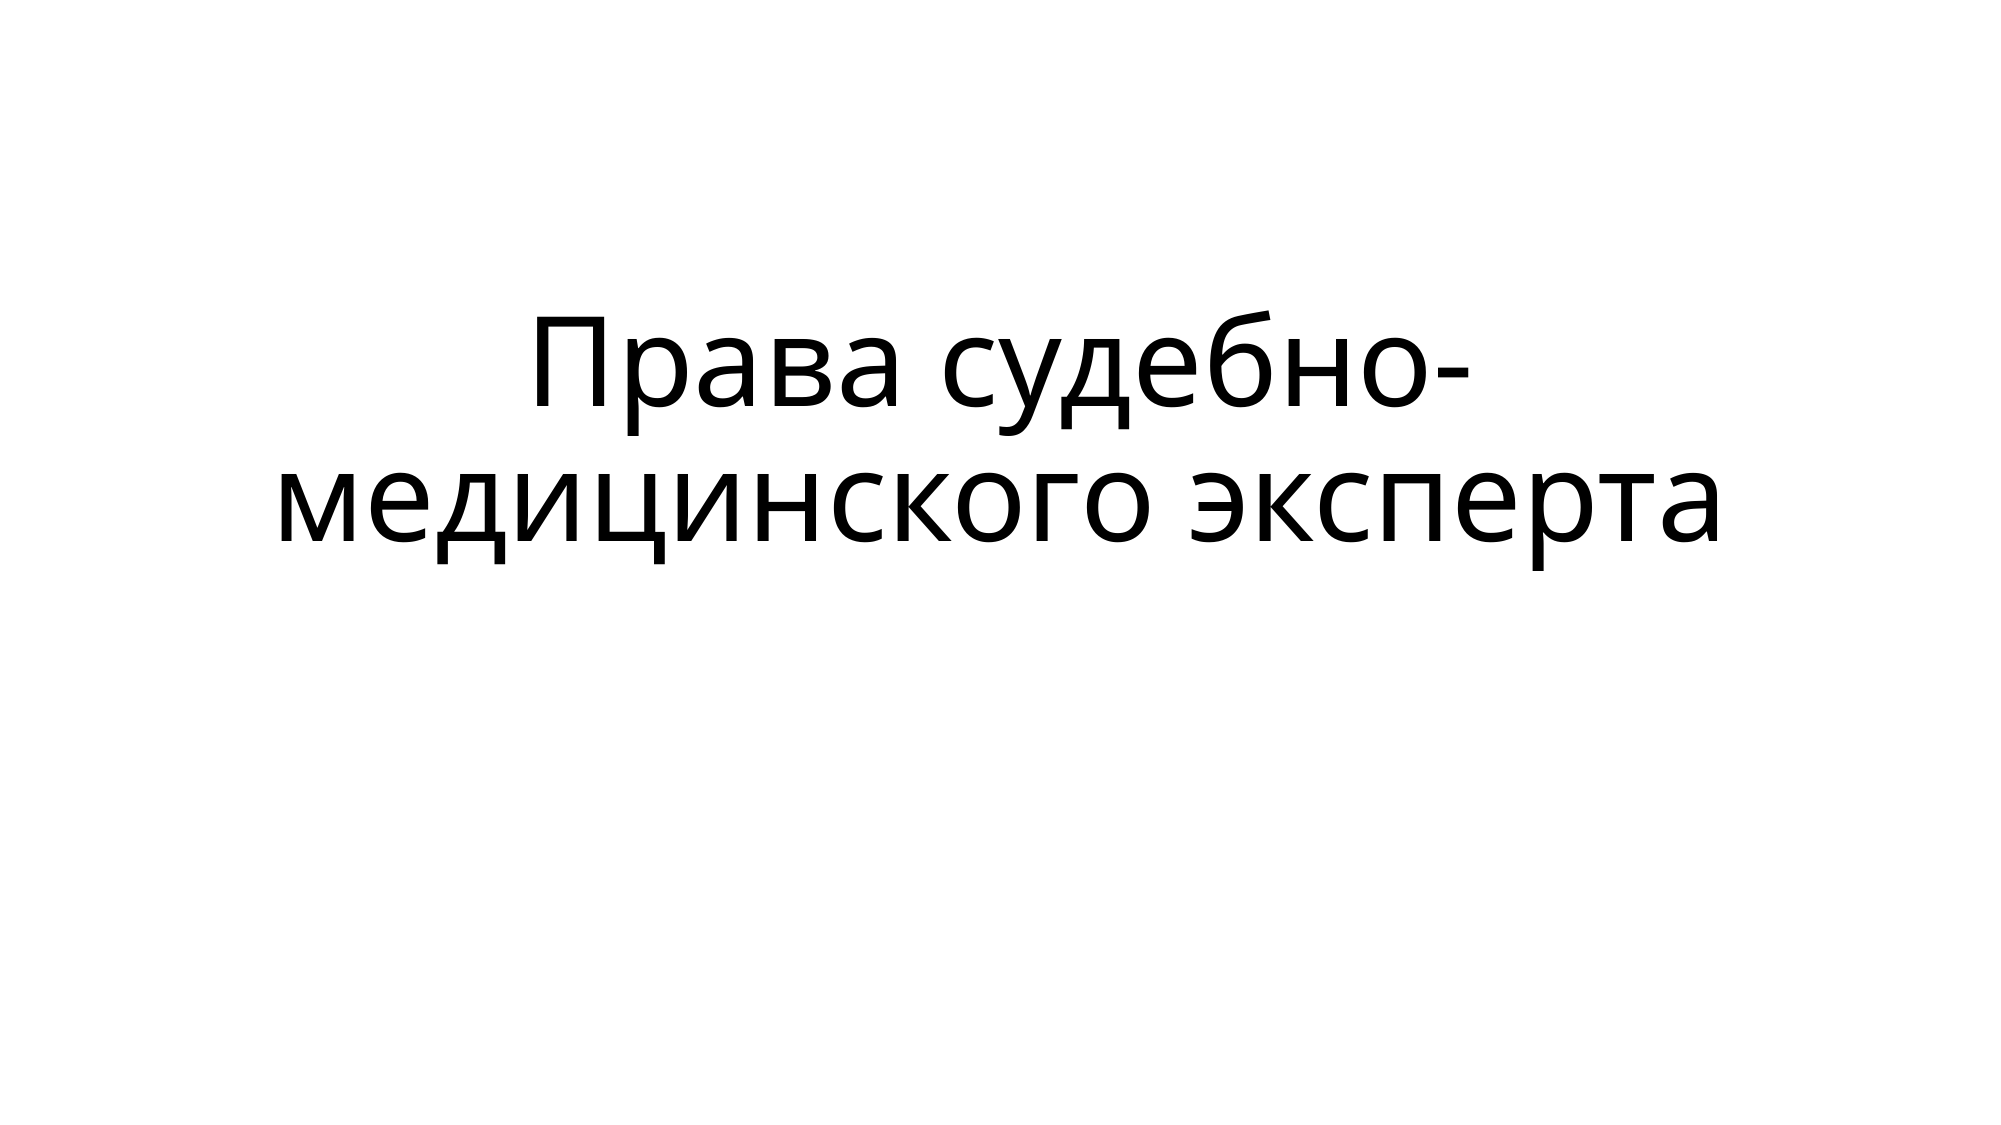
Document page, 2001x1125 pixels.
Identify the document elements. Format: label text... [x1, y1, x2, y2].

title Права судебно-медицинского эксперта [249, 184, 1750, 576]
